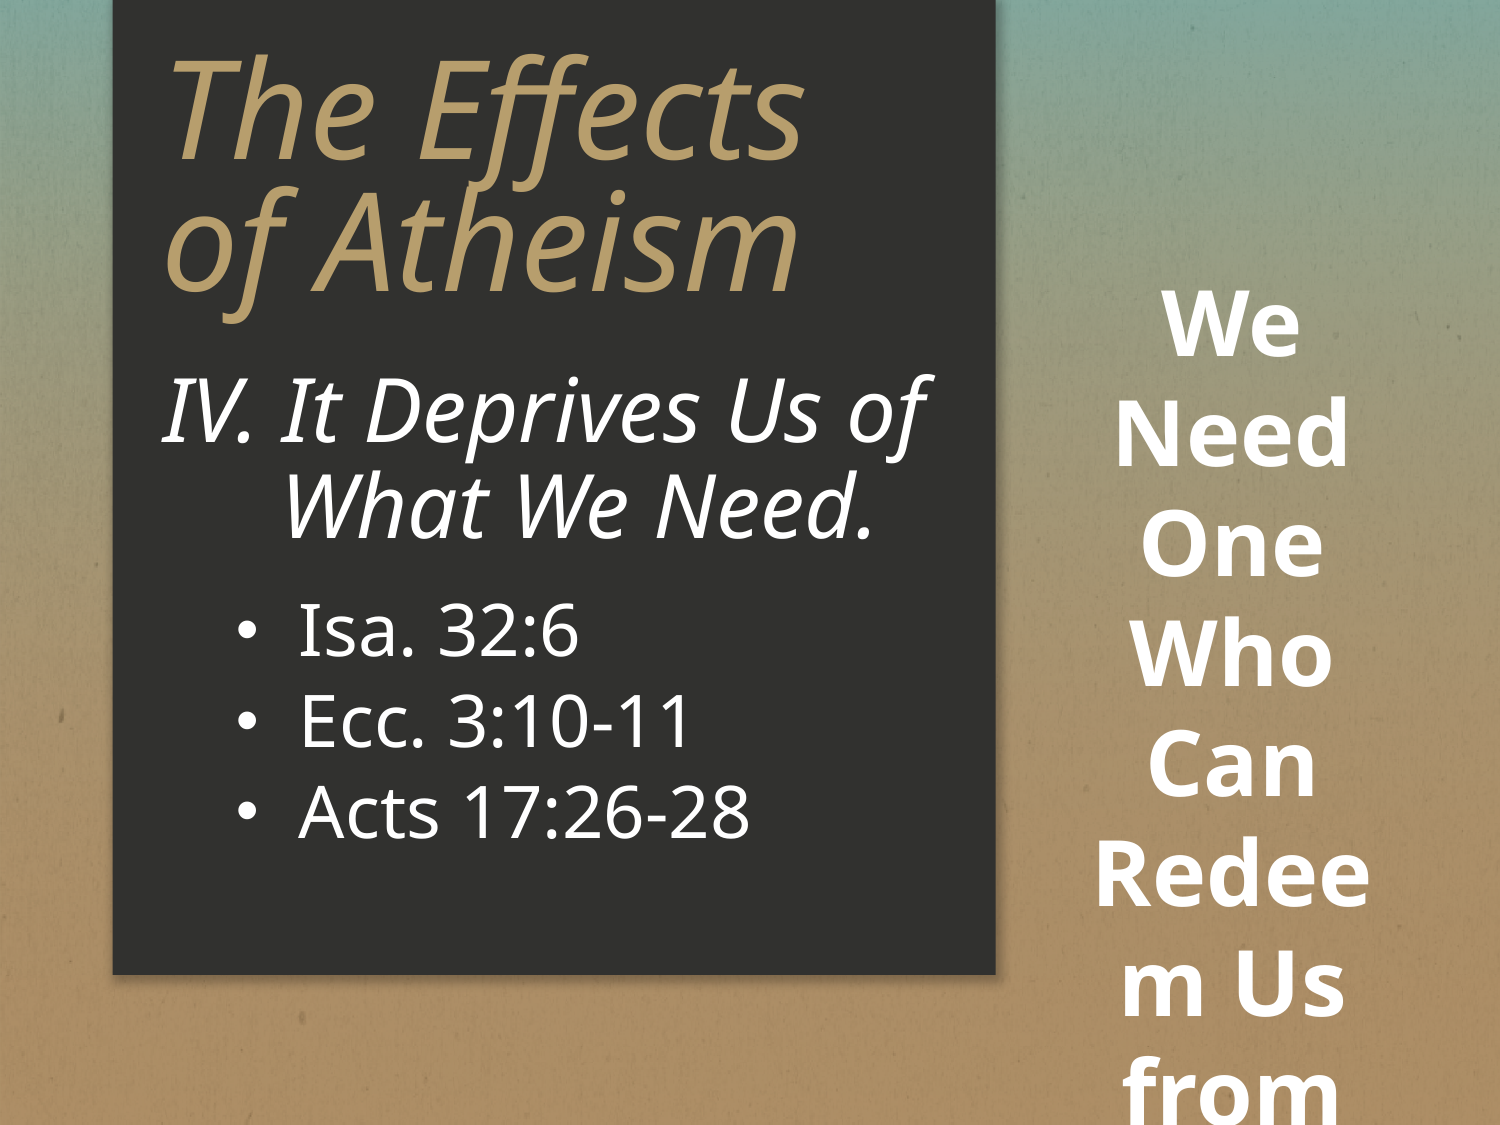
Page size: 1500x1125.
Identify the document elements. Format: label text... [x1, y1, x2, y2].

text_box IV. It Deprives Us of What We Need. Isa. 32:6 Ecc. 3:10-11 Acts 17:26-28 [148, 358, 945, 950]
title The Effects of Atheism [146, 47, 963, 343]
text_box We Need One Who Can Redeem Us from Death [1041, 257, 1424, 1125]
picture [0, 0, 1500, 1125]
